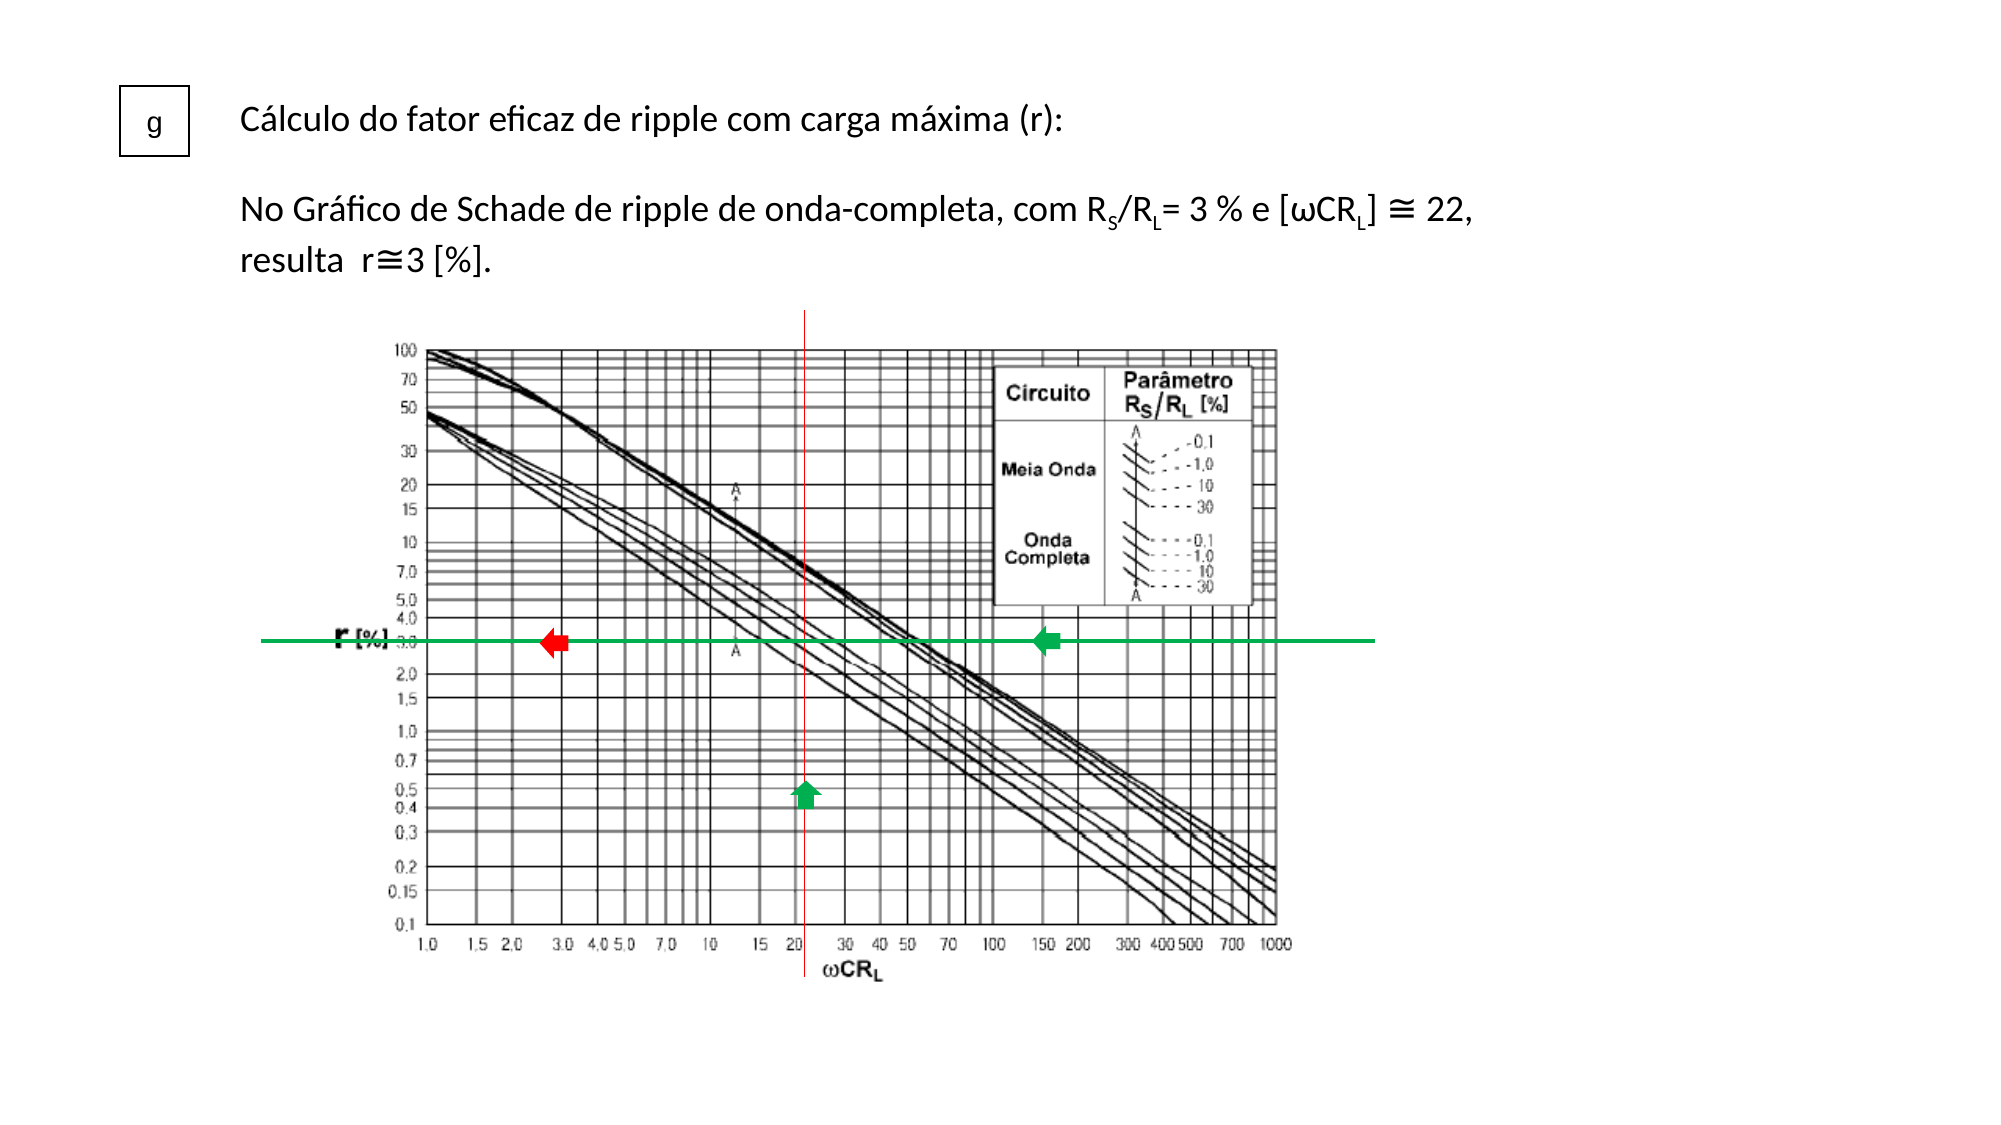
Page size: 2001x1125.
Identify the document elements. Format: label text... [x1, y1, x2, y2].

picture [303, 642, 1353, 996]
picture [805, 312, 1353, 641]
picture [303, 312, 804, 641]
text_box Cálculo do fator eficaz de ripple com carga máxima (r): No Gráfico de Schade de ripple de onda-completa, com RS/RL= 3 % e [ωCRL] ≅ 22, resulta r≅3 [%]. [225, 86, 1502, 288]
text_box g [119, 85, 190, 157]
